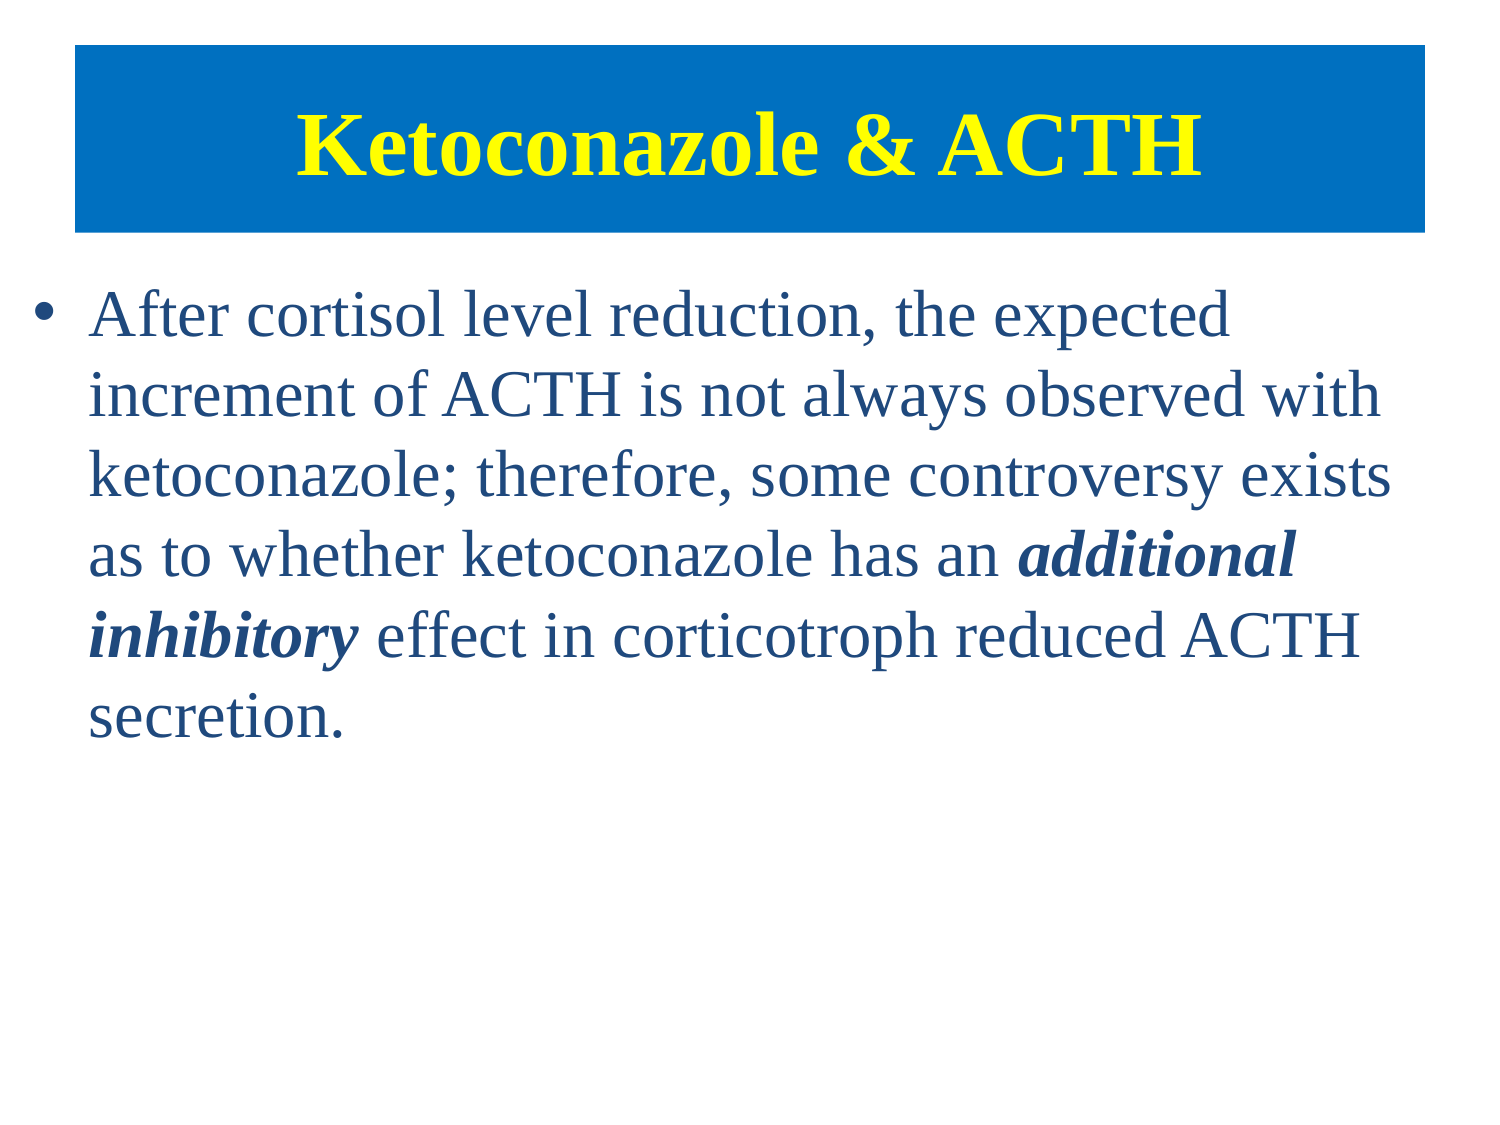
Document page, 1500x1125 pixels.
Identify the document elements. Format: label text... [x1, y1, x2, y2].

title Ketoconazole & ACTH [75, 45, 1425, 233]
list After cortisol level reduction, the expected increment of ACTH is not always observed with ketoconazole; therefore, some controversy exists as to whether ketoconazole has an additional inhibitory effect in corticotroph reduced ACTH secretion. [17, 262, 1471, 1083]
